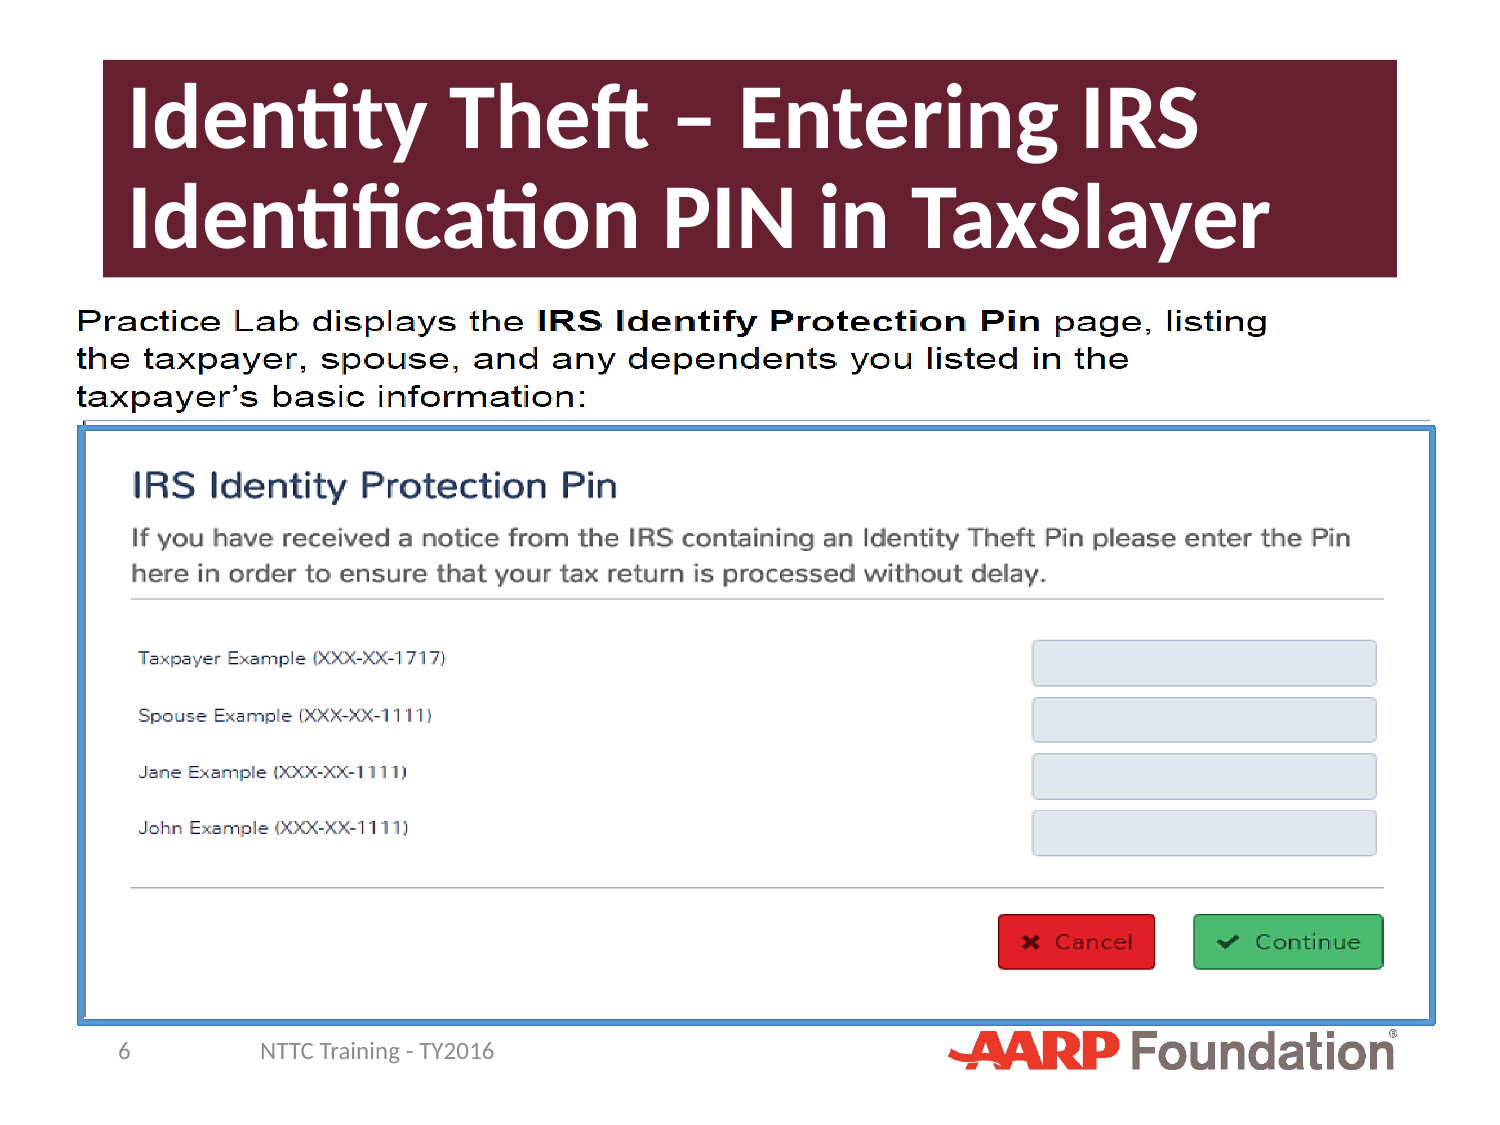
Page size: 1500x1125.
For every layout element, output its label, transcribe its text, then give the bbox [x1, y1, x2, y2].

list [49, 287, 1446, 1029]
picture [948, 1029, 1397, 1070]
slide_number 6 [103, 1029, 208, 1080]
title Identity Theft – Entering IRS Identification PIN in TaxSlayer [103, 59, 1397, 278]
footer NTTC Training - TY2016 [245, 1029, 812, 1080]
